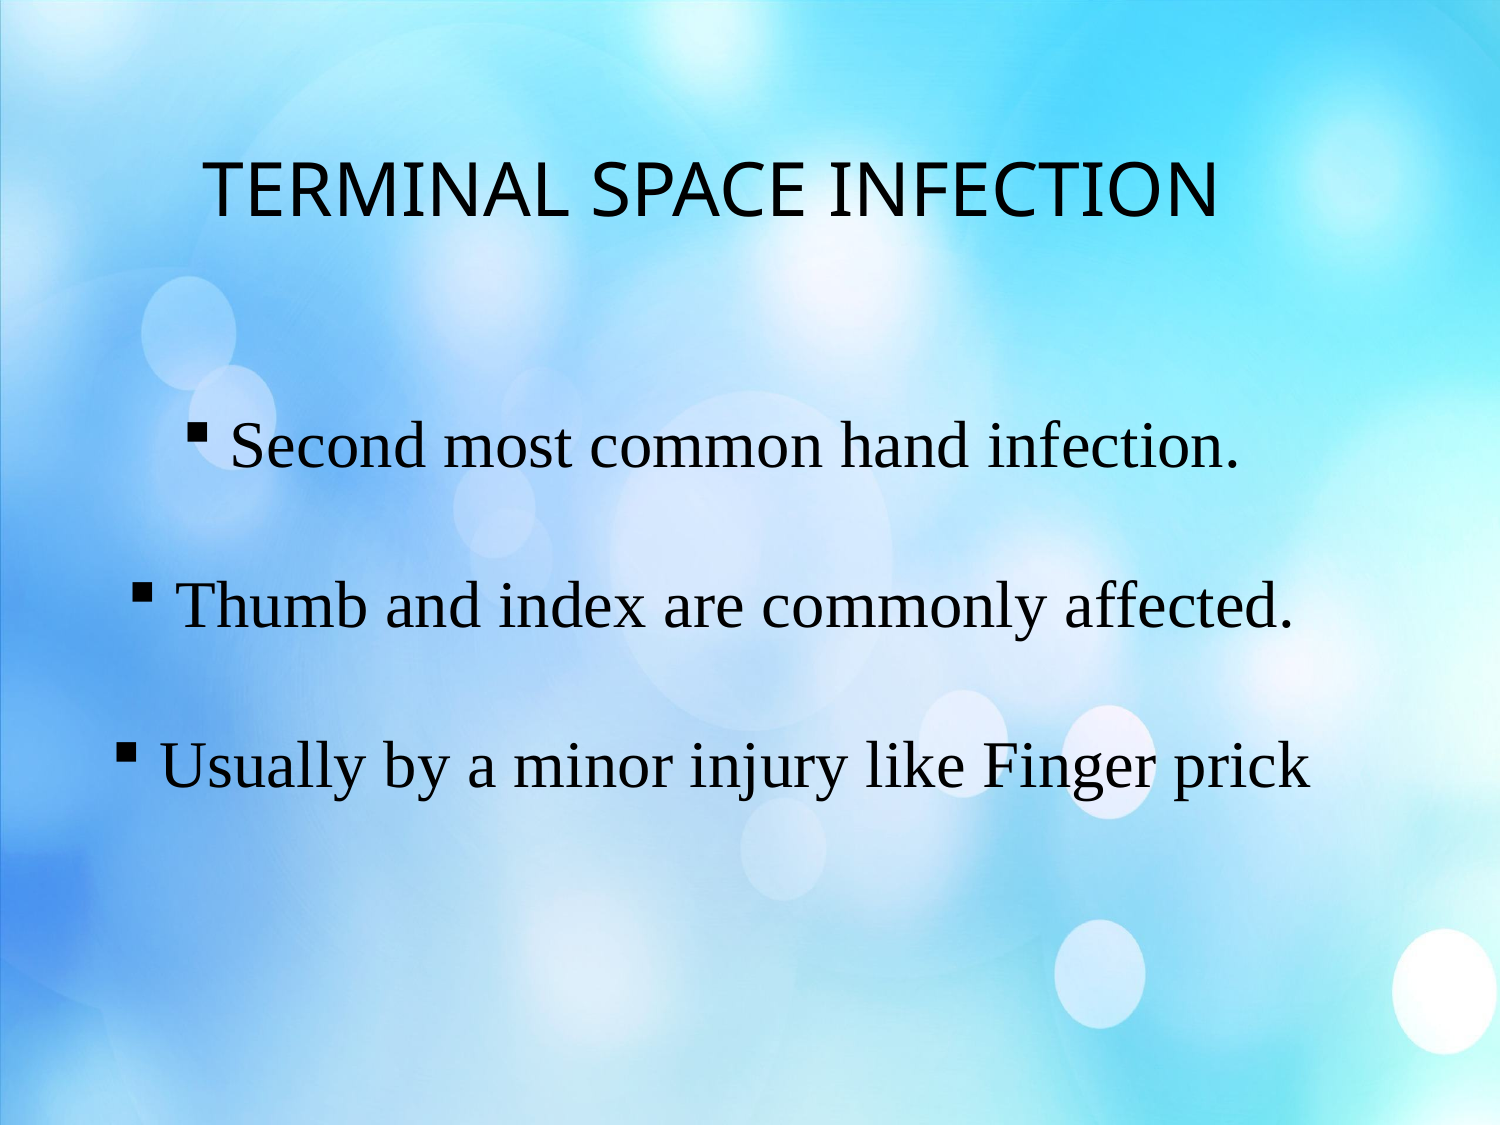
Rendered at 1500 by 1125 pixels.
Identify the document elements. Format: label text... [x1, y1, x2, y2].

text_box TERMINAL SPACE INFECTION Second most common hand infection. Thumb and index are commonly affected. Usually by a minor injury like Finger prick [62, 103, 1363, 809]
picture [0, 0, 1500, 1125]
